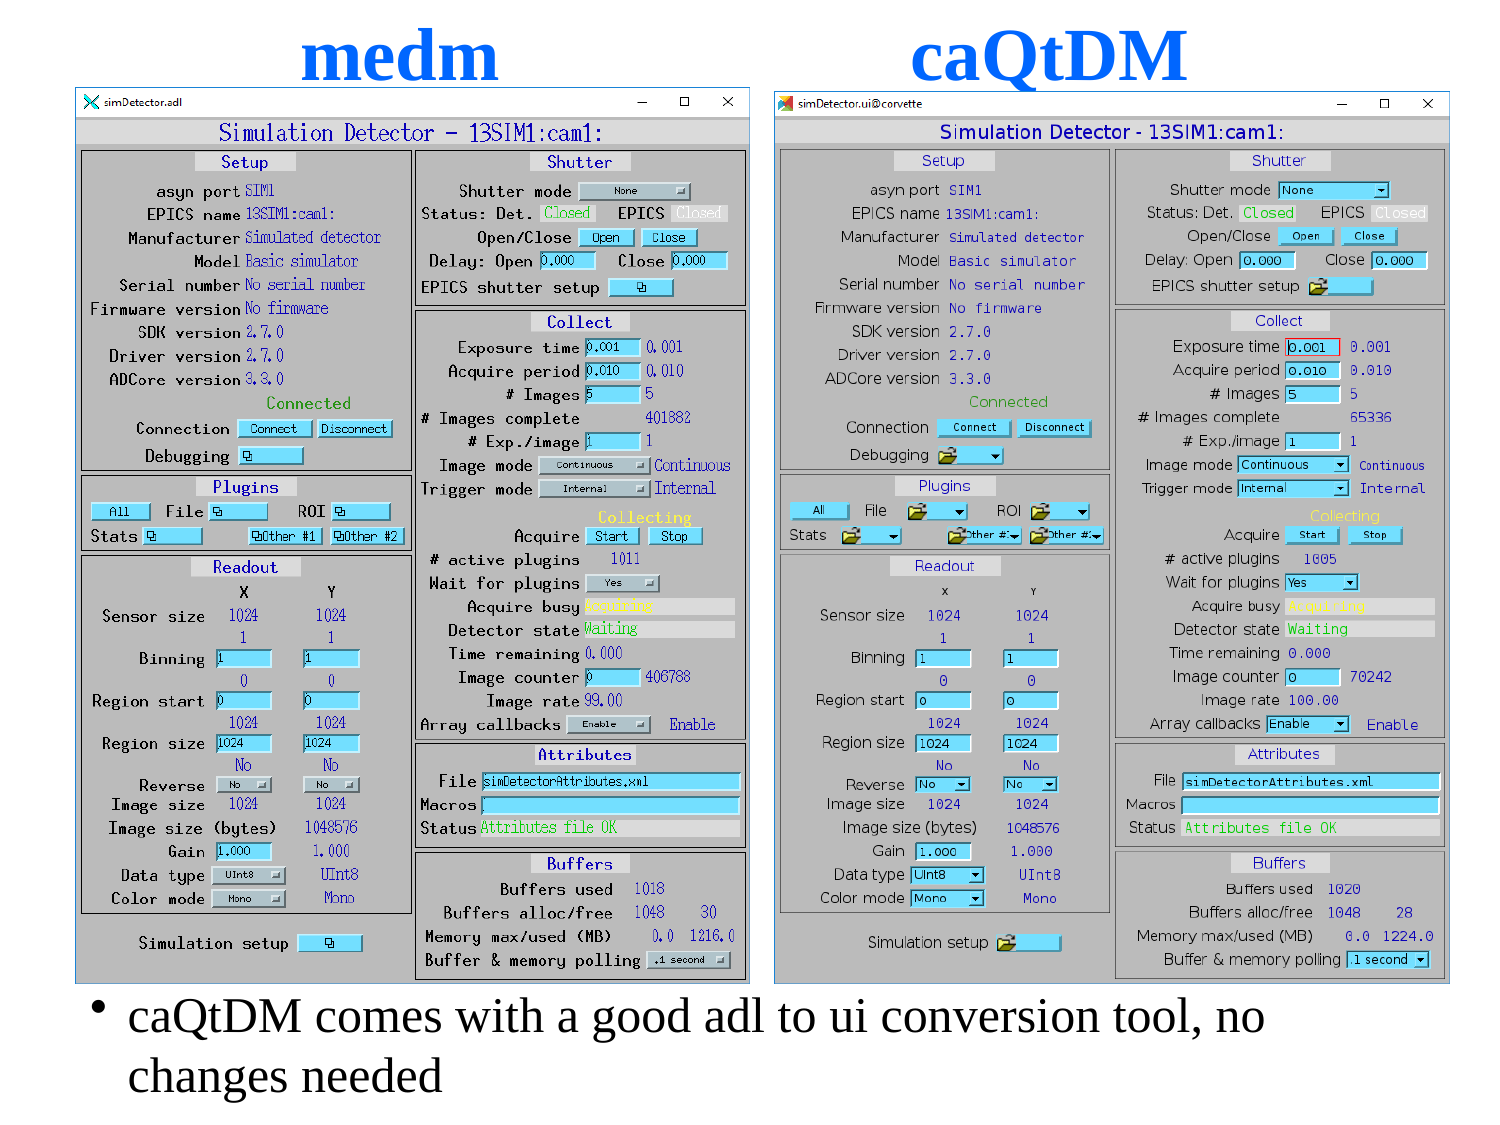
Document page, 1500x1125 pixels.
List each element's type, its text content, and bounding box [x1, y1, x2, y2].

picture [774, 91, 1451, 984]
text_box medm [174, 0, 625, 85]
title caQtDM [825, 0, 1275, 90]
text_box caQtDM comes with a good adl to ui conversion tool, no changes needed [74, 975, 1425, 1100]
picture [74, 87, 751, 984]
